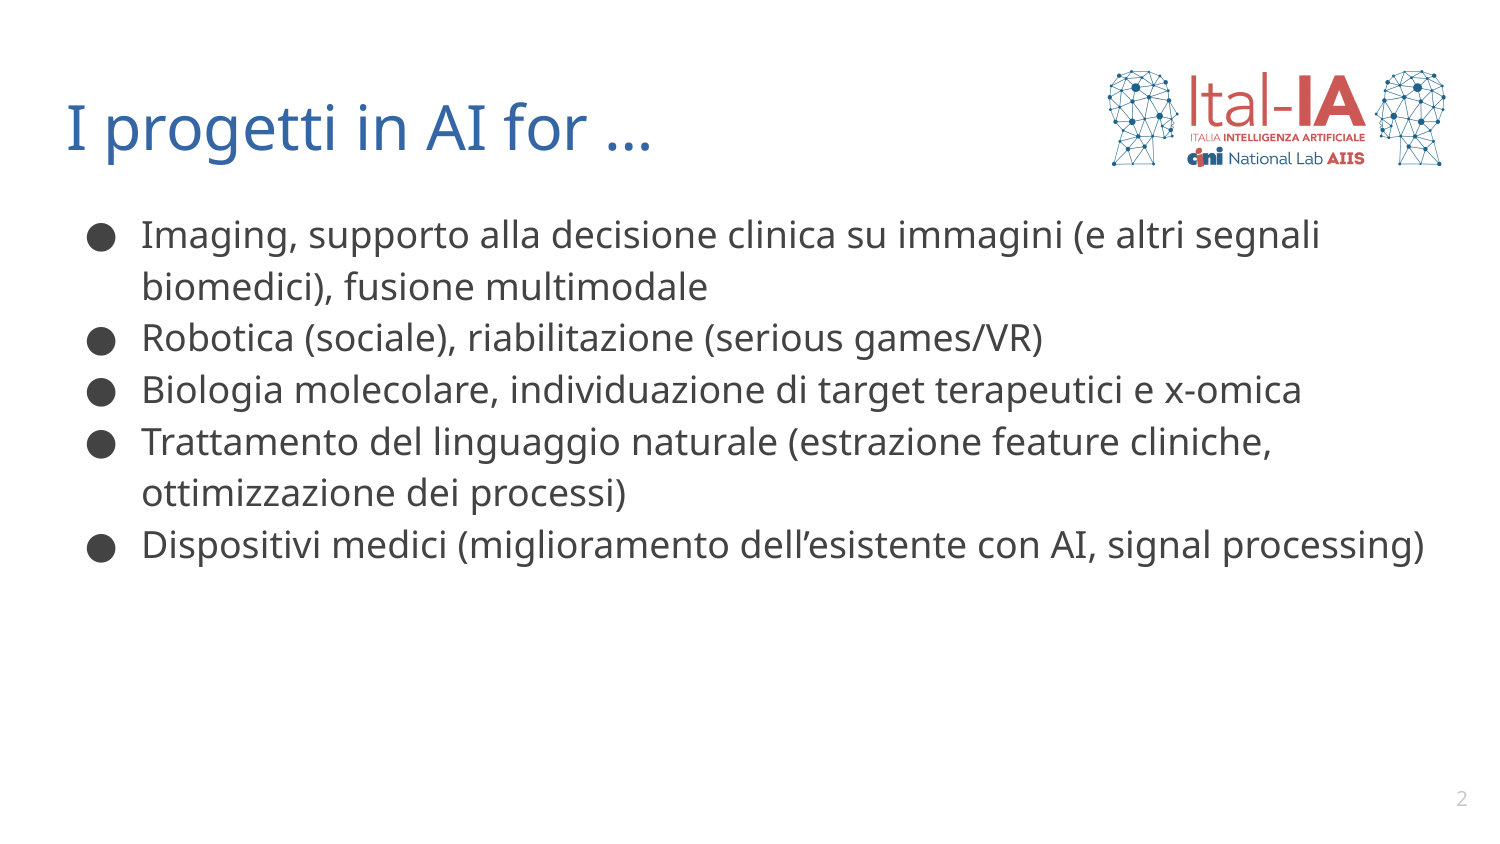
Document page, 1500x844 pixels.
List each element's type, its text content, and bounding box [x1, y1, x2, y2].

picture [1106, 64, 1449, 72]
list Imaging, supporto alla decisione clinica su immagini (e altri segnali biomedici), fusione multimodale Robotica (sociale), riabilitazione (serious games/VR) Biologia molecolare, individuazione di target terapeutici e x-omica Trattamento del linguaggio naturale (estrazione feature cliniche, ottimizzazione dei processi) Dispositivi medici (miglioramento dell’esistente con AI, signal processing) [51, 189, 1449, 750]
slide_number 2 [1392, 767, 1483, 833]
title I progetti in AI for … [51, 72, 1449, 167]
